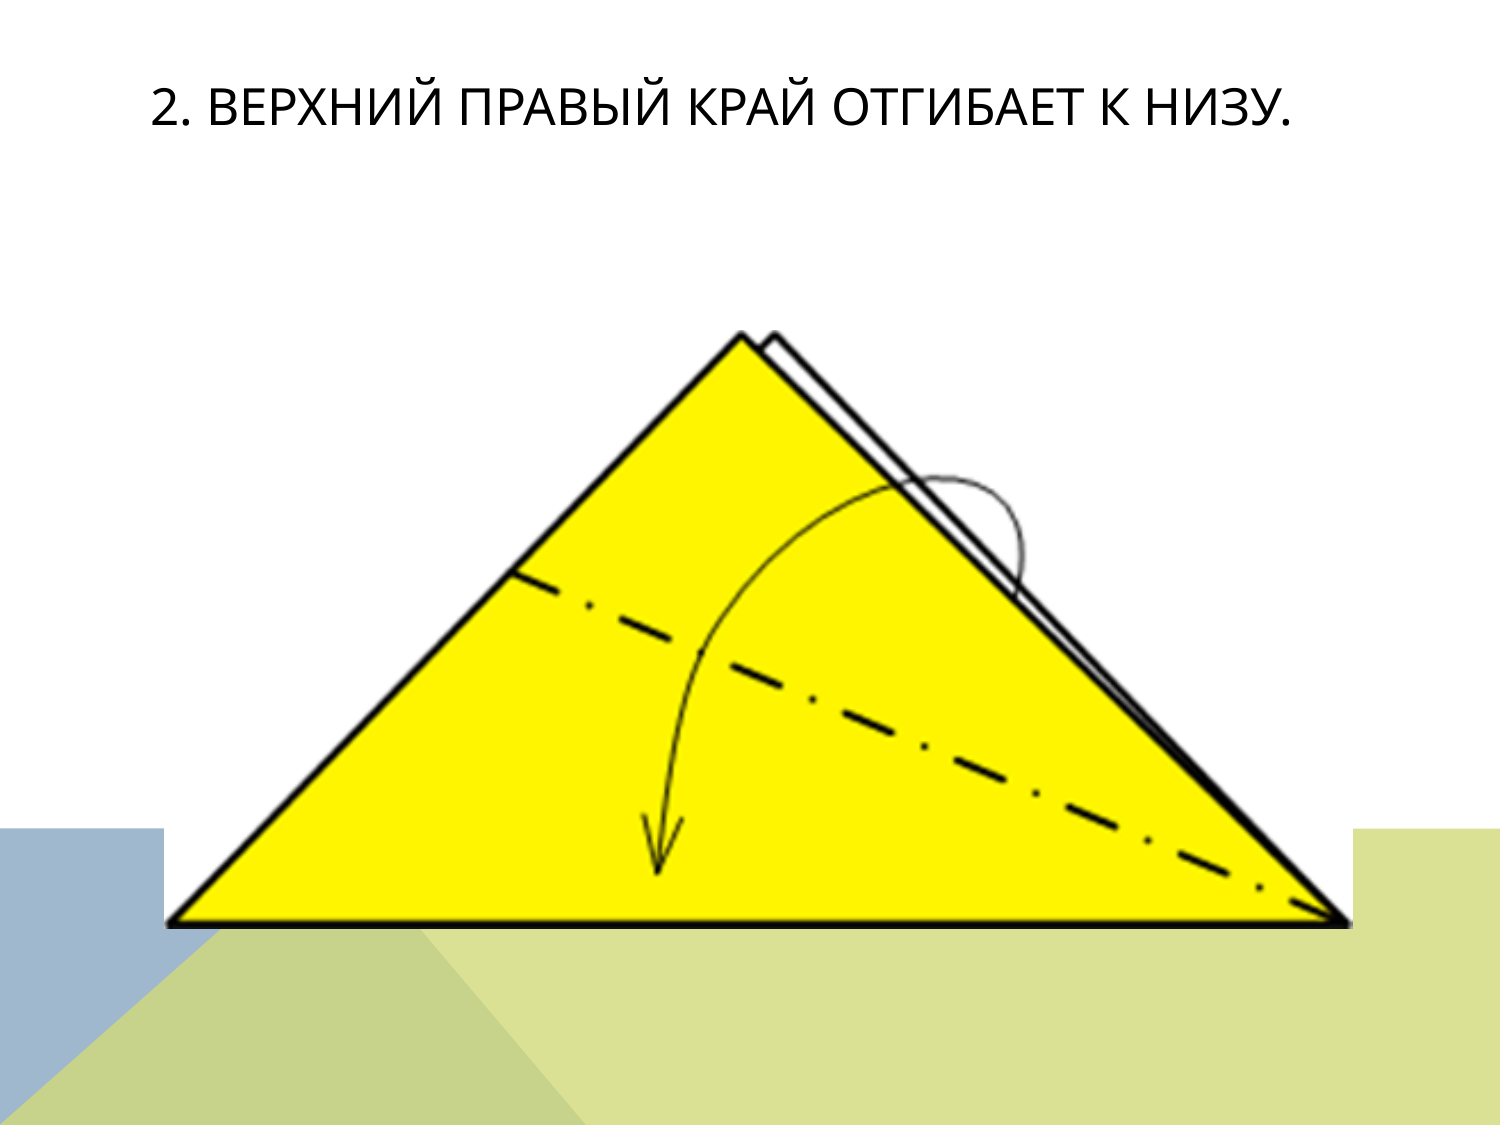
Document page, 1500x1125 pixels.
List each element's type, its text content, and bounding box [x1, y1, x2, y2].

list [164, 329, 1353, 929]
title 2. Верхний правый край отгибает к низу. [135, 60, 1369, 150]
